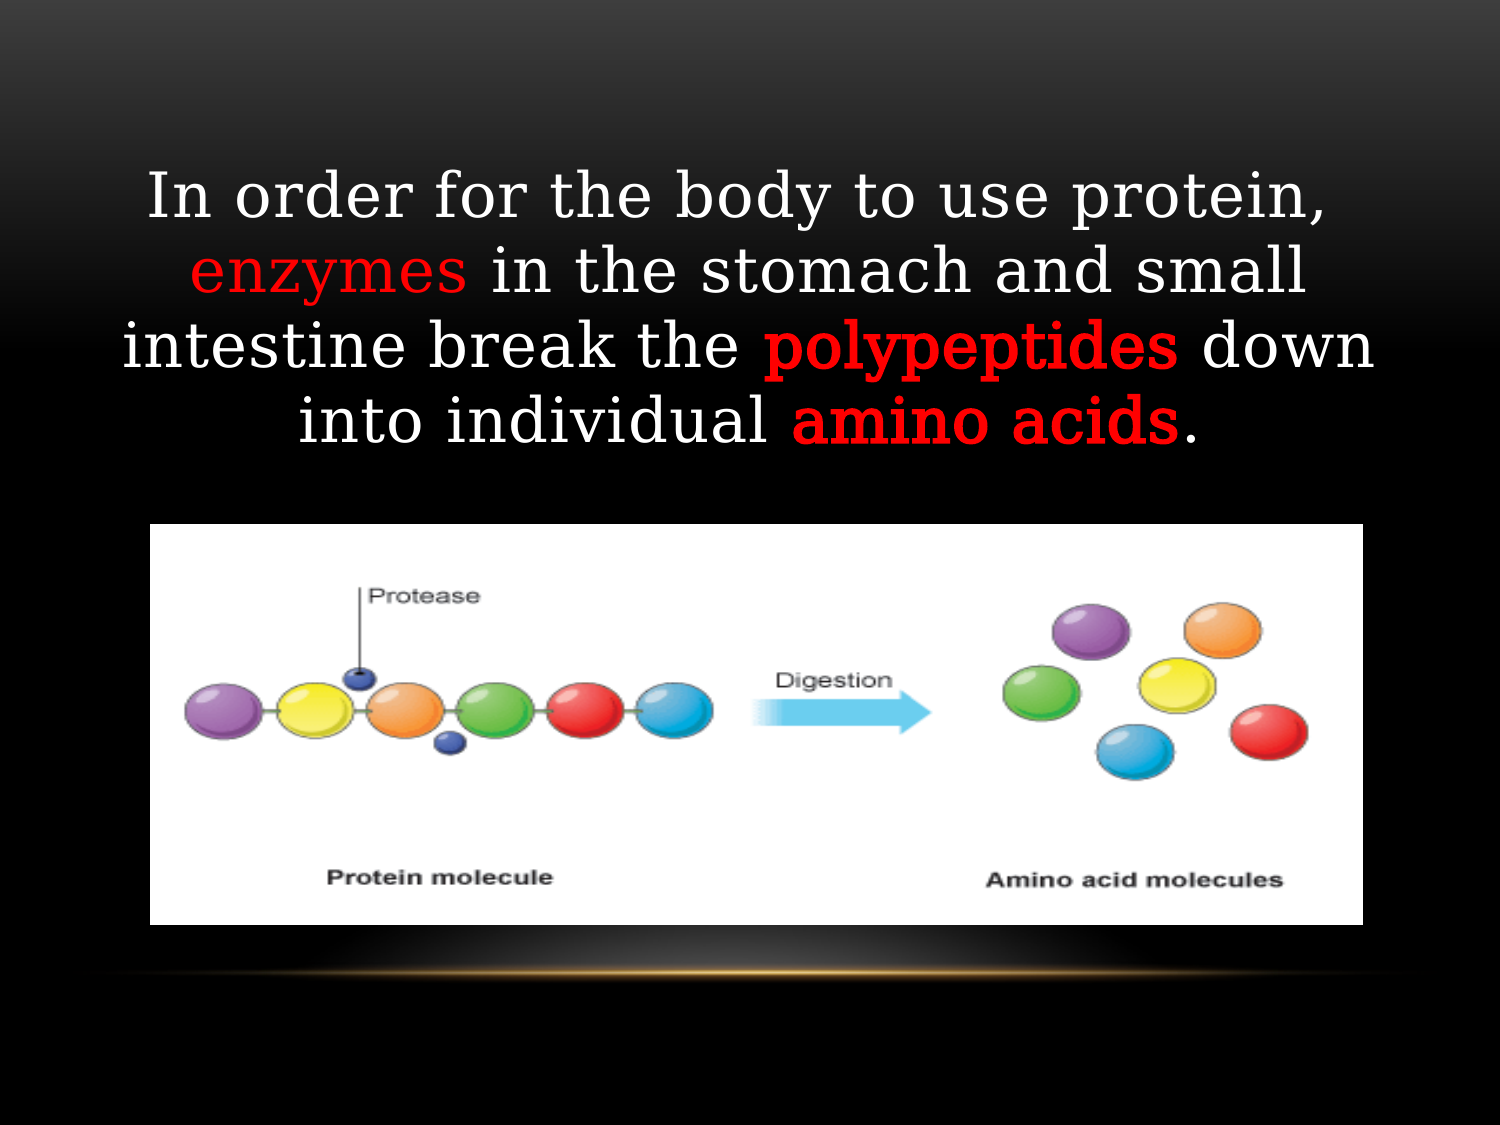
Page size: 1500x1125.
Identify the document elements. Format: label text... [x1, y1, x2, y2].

title In order for the body to use protein, enzymes in the stomach and small intestine break the polypeptides down into individual amino acids. [75, 62, 1425, 463]
picture [0, 0, 1500, 1125]
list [149, 524, 1363, 926]
